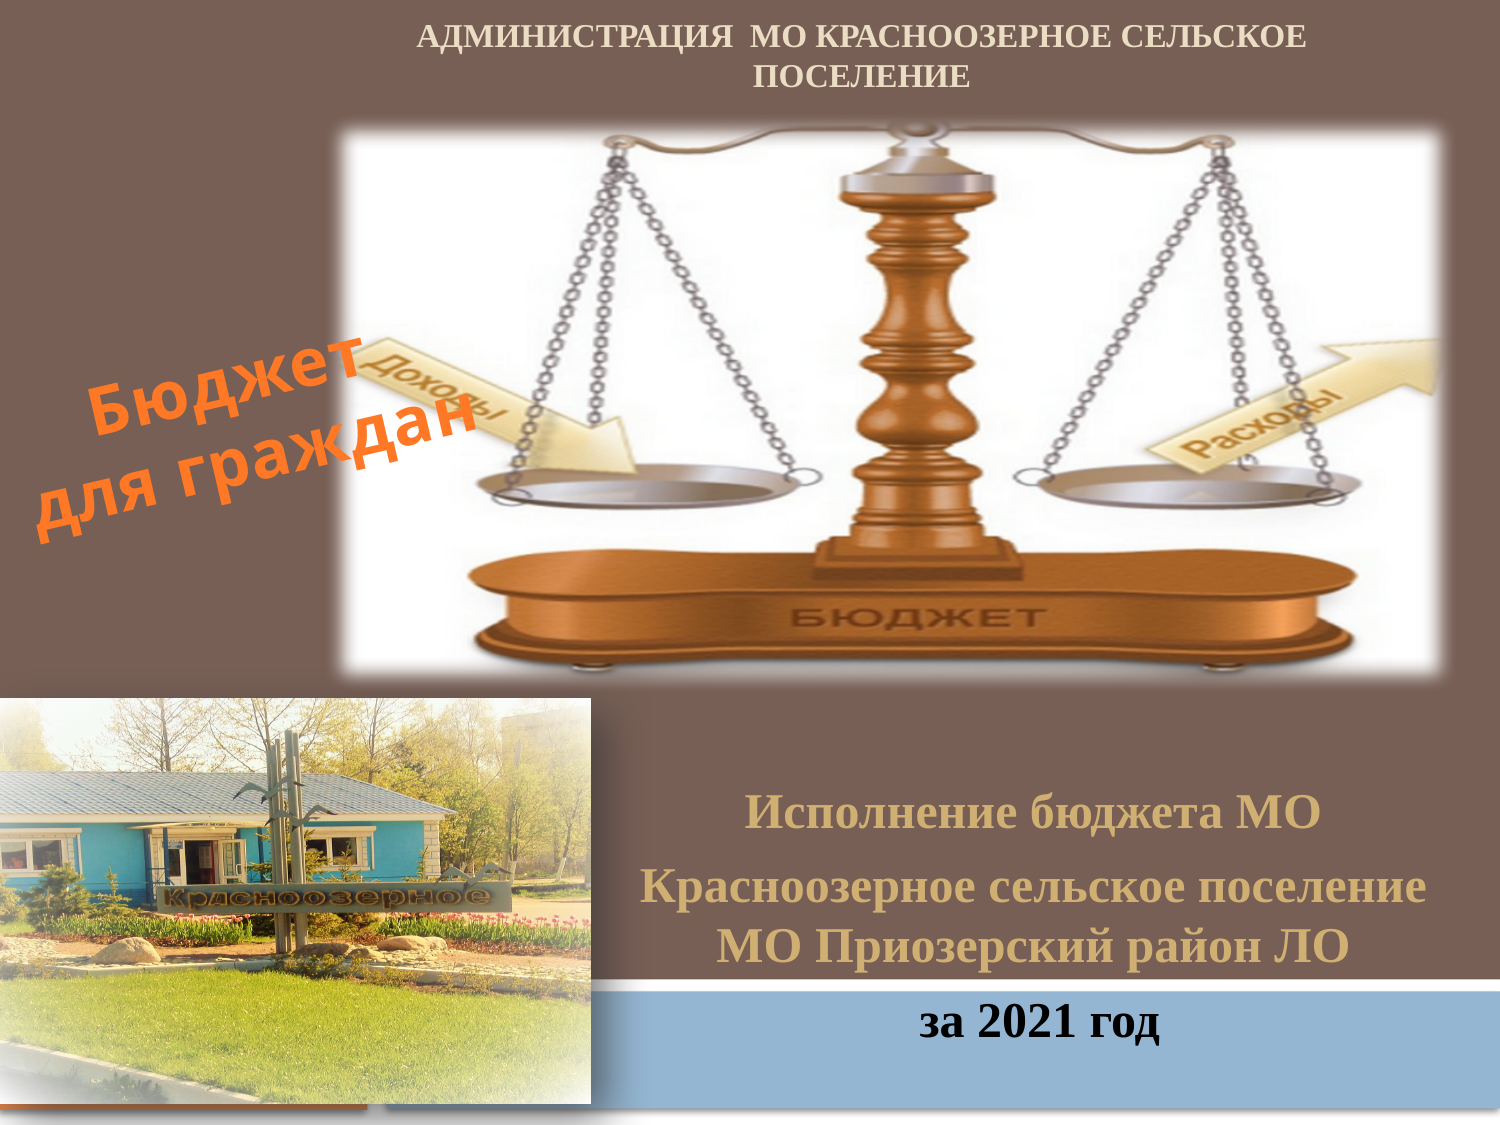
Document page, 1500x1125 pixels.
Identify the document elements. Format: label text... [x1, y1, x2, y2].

title Администрация МО Красноозерное сельскоЕ поселениЕ [324, 46, 1400, 102]
picture [324, 113, 1459, 693]
picture [0, 698, 591, 1105]
subtitle Исполнение бюджета МО Красноозерное сельское поселение МО Приозерский район ЛО за 2021 год [627, 701, 1459, 1059]
text_box Бюджет для граждан [0, 308, 318, 563]
